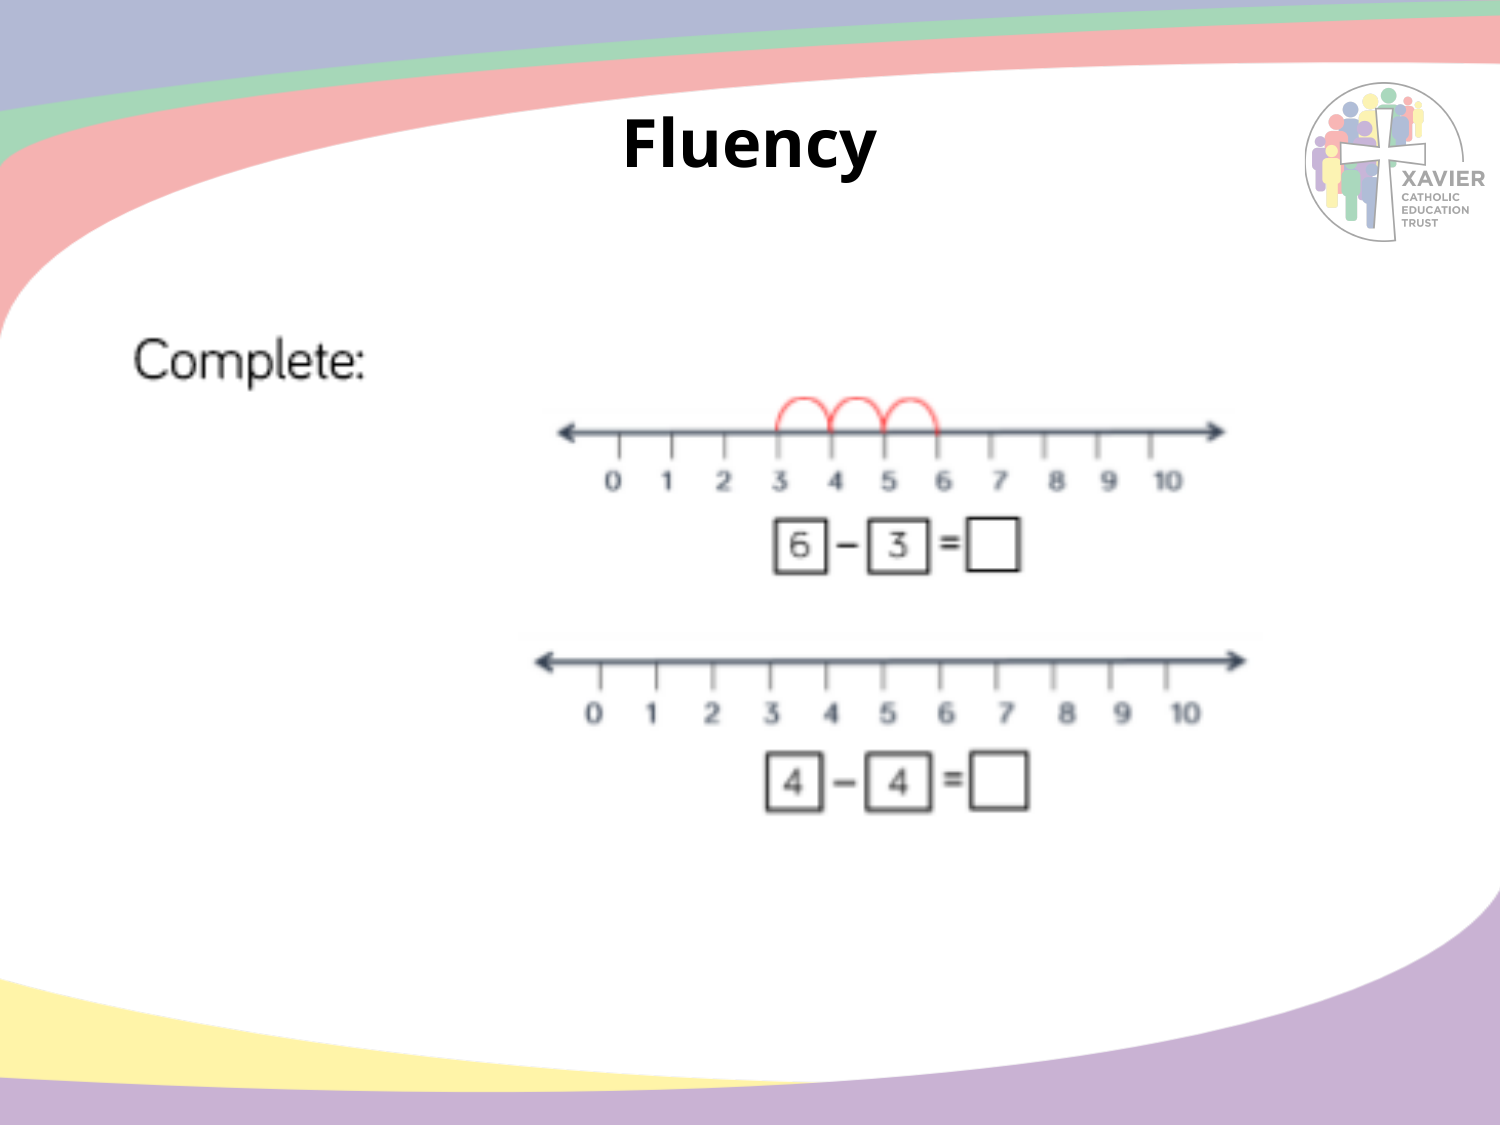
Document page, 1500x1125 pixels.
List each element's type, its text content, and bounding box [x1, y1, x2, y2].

title Fluency [112, 49, 1388, 190]
picture [114, 320, 1284, 850]
